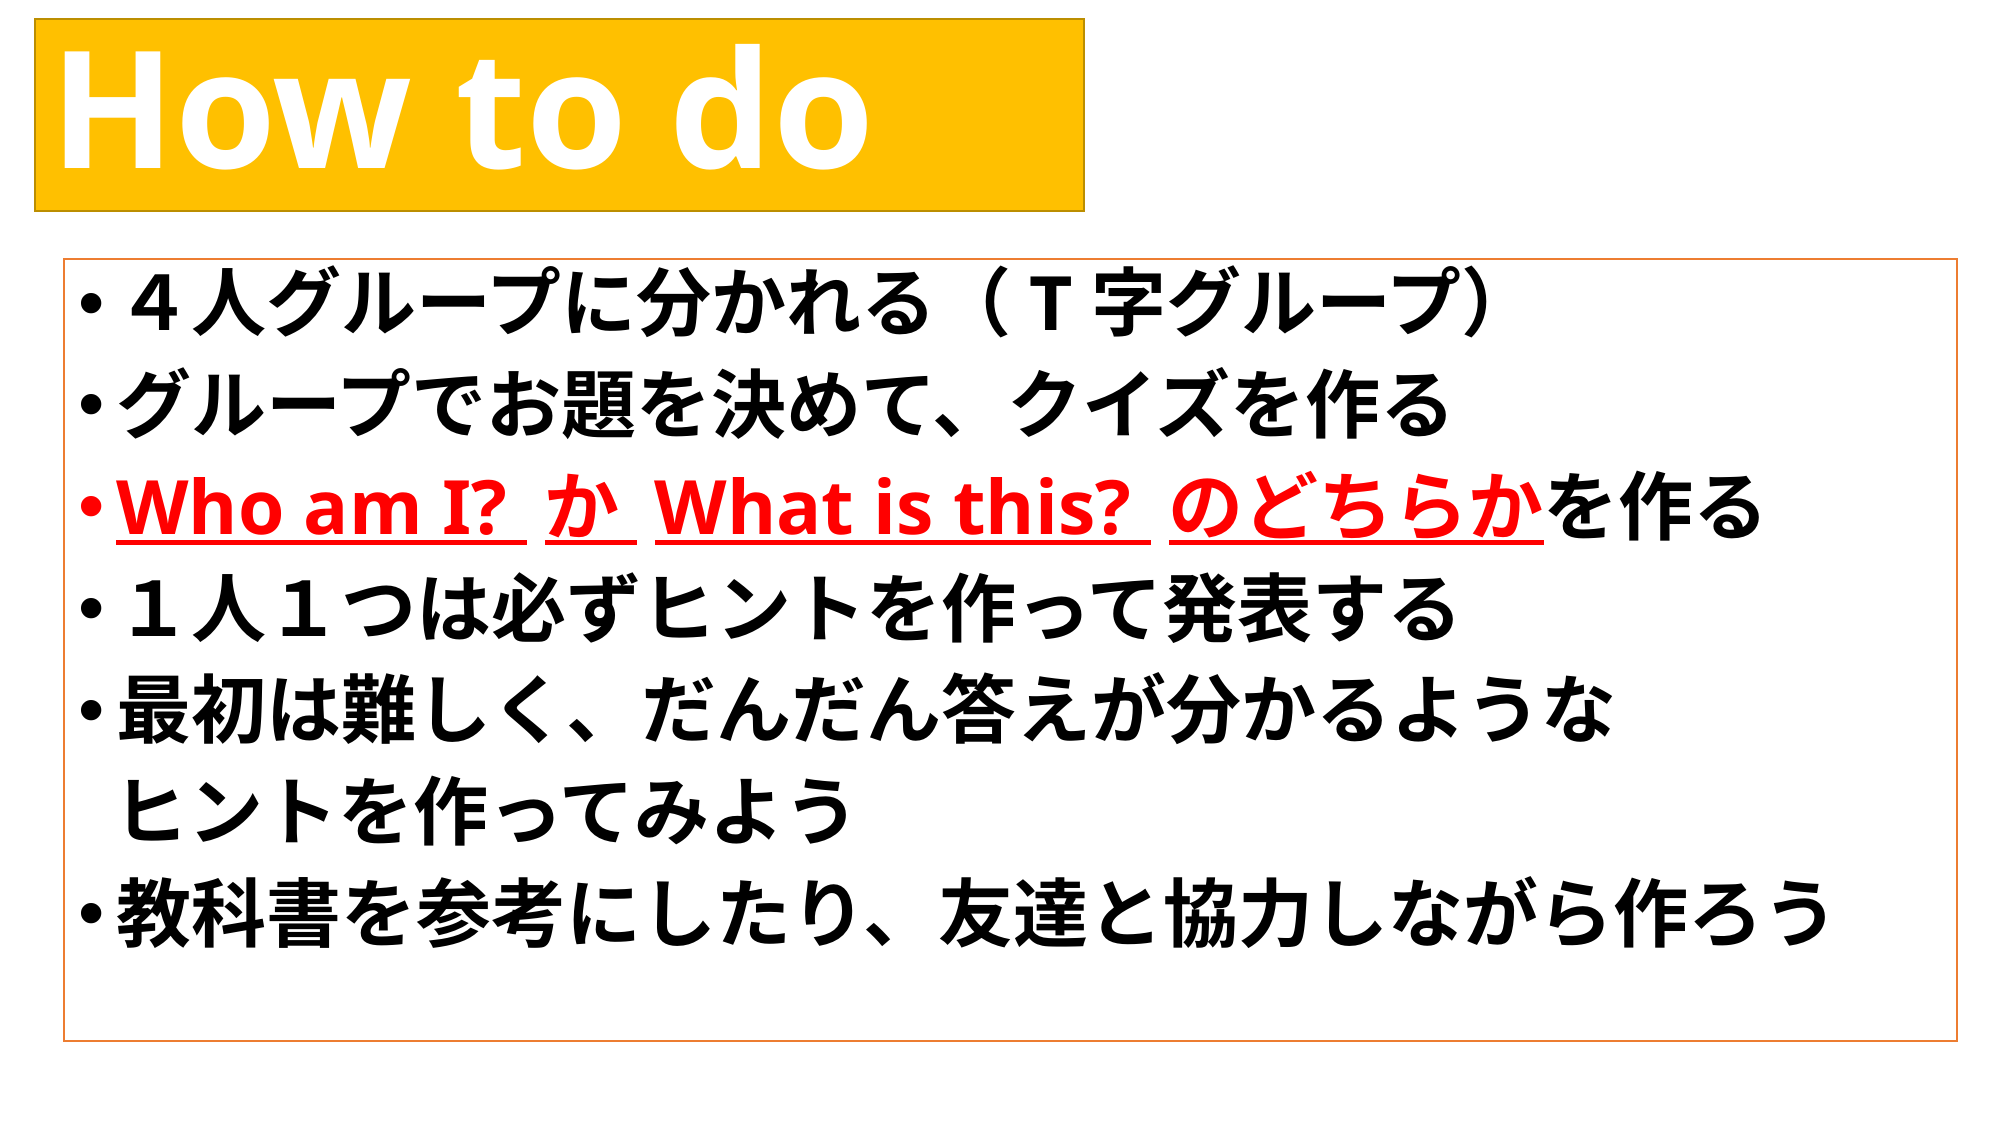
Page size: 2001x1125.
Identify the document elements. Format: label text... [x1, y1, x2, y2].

title How to do [34, 18, 1085, 212]
list ４人グループに分かれる（T字グループ） グループでお題を決めて、クイズを作る Who am I? か What is this? のどちらかを作る １人１つは必ずヒントを作って発表する 最初は難しく、だんだん答えが分かるような ヒントを作ってみよう 教科書を参考にしたり、友達と協力しながら作ろう [63, 258, 1958, 1042]
